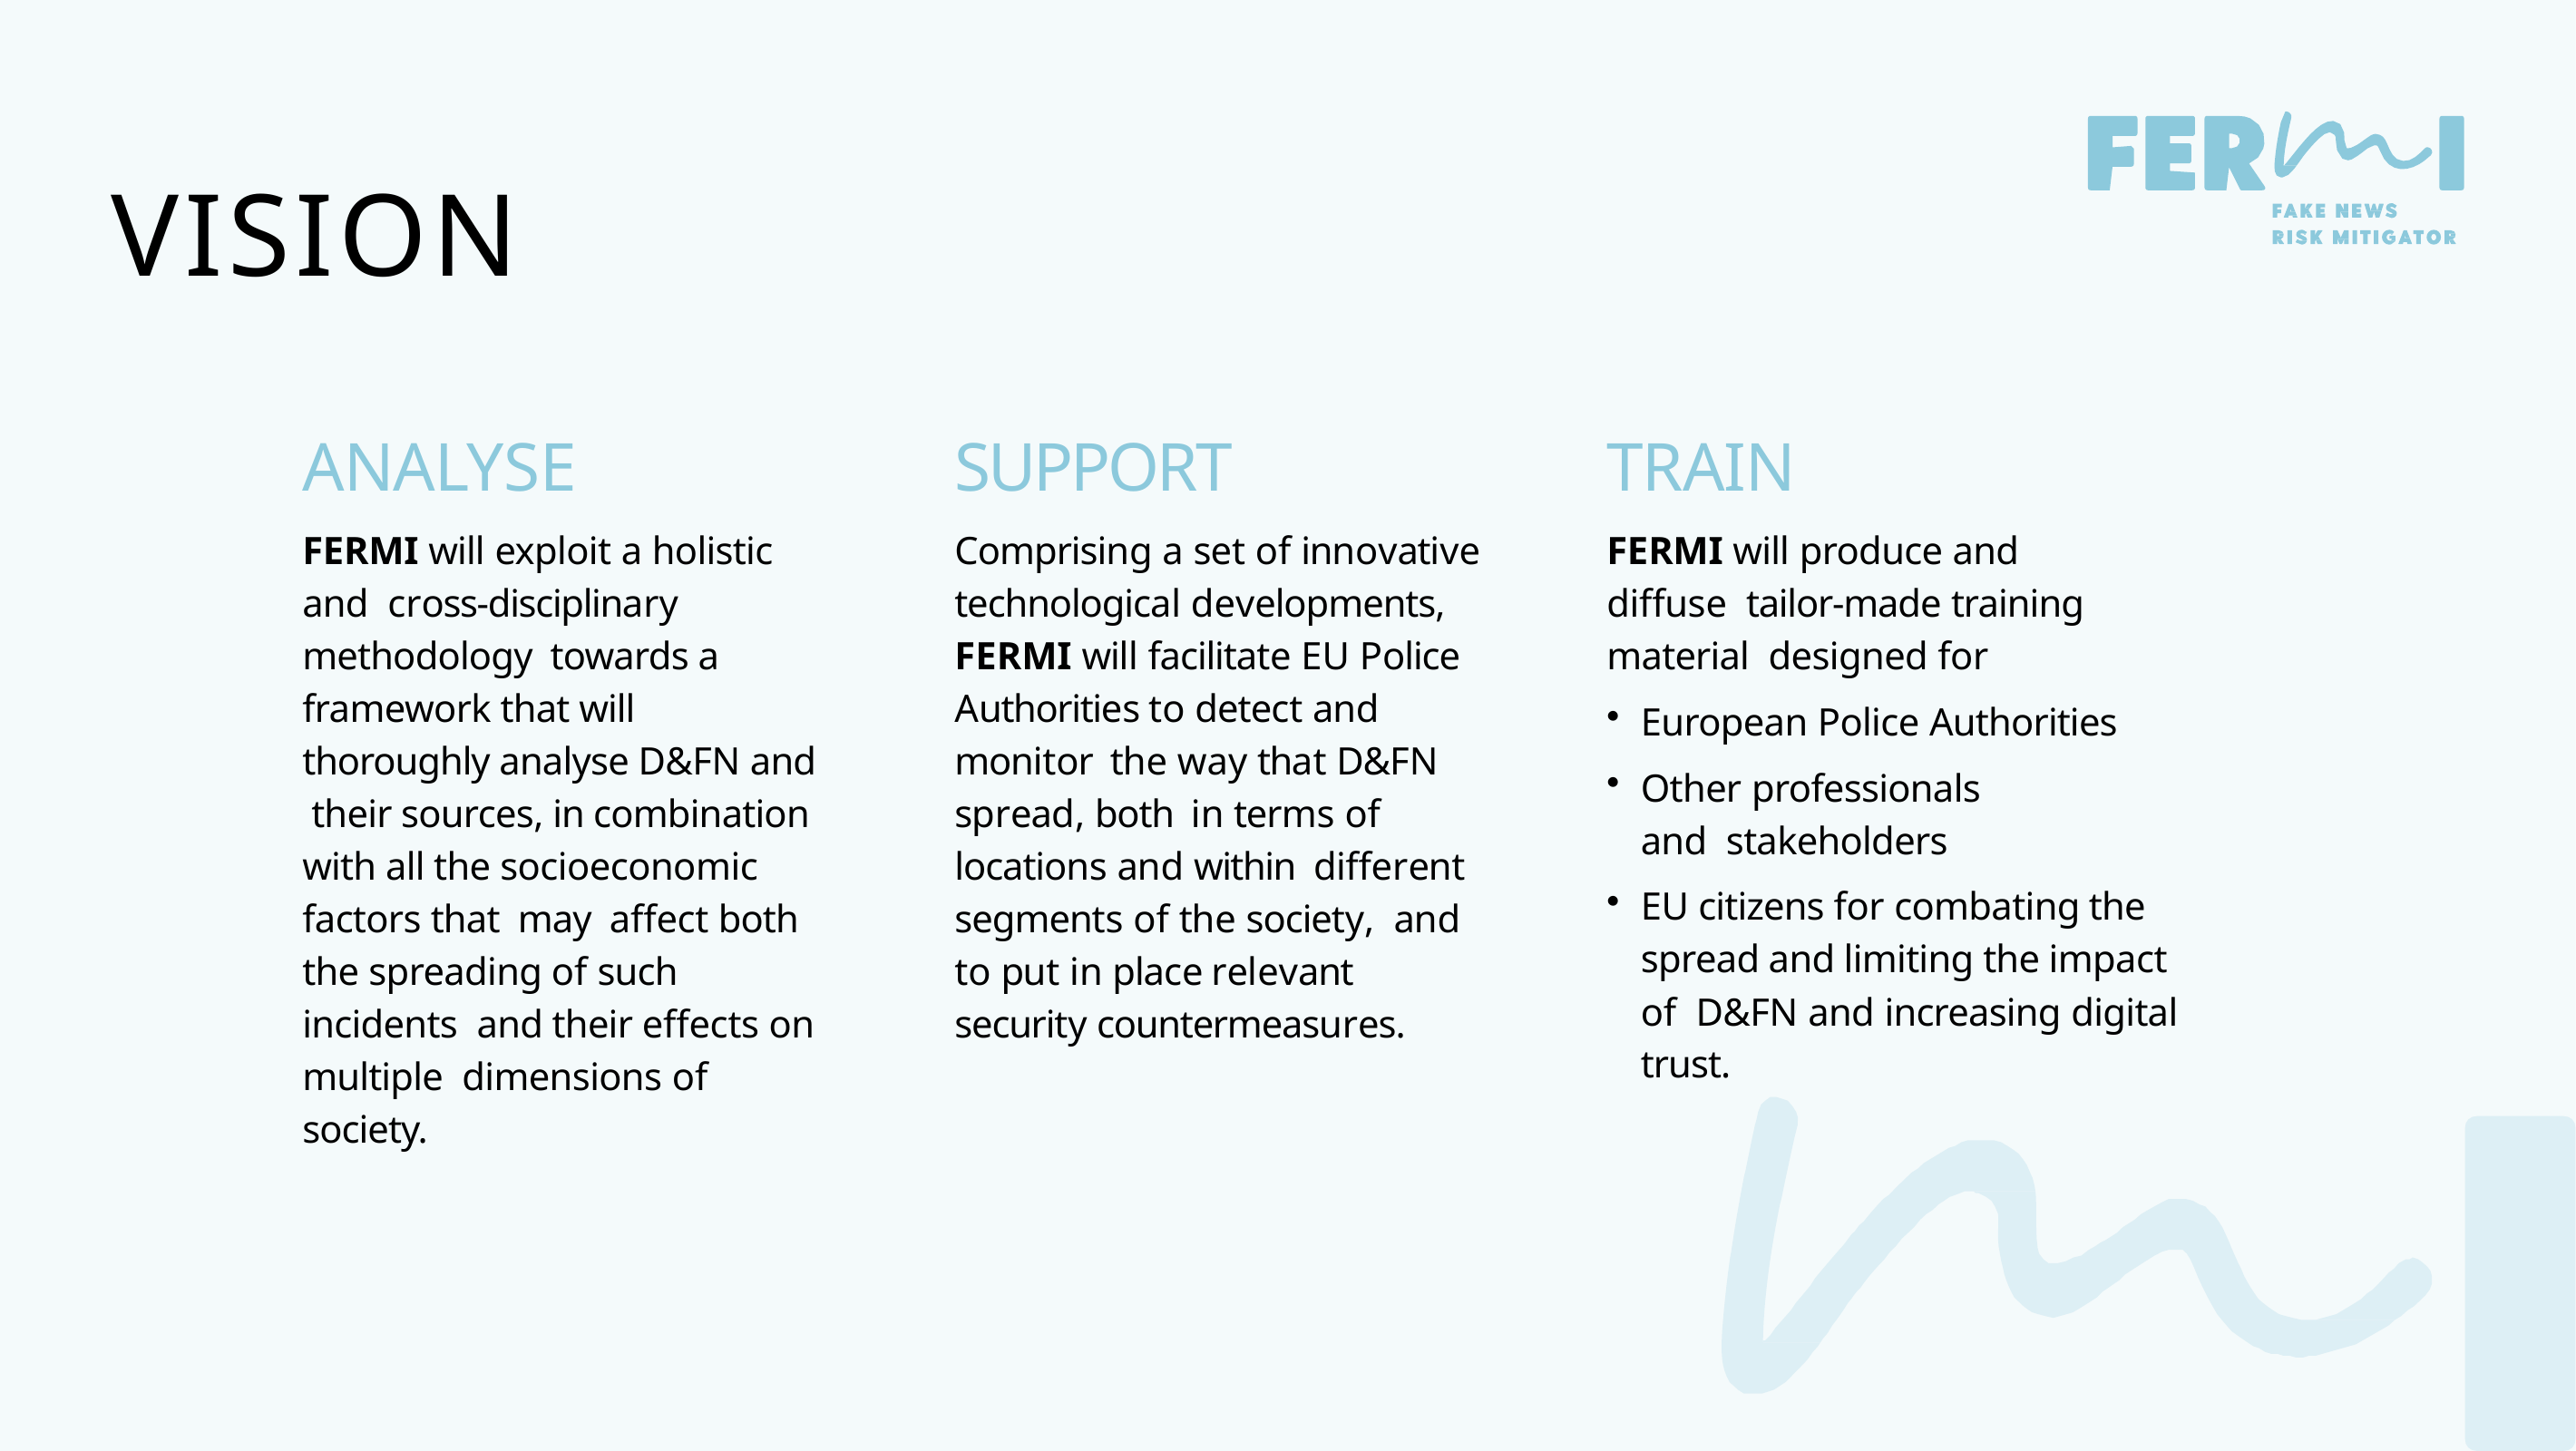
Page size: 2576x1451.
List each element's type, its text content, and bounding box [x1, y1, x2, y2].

text_box [2310, 229, 2323, 245]
text_box ANALYSE FERMI will exploit a holistic and cross-disciplinary methodology towards a framework that will thoroughly analyse D&FN and their sources, in combination with all the socioeconomic factors that may affect both the spreading of such incidents and their effects on multiple dimensions of society. [300, 381, 823, 1152]
text_box [2360, 229, 2371, 245]
text_box [2382, 229, 2395, 245]
text_box [2272, 229, 2285, 245]
title VISION [109, 161, 551, 405]
text_box TRAIN FERMI will produce and diffuse tailor-made training material designed for European Police Authorities Other professionals and stakeholders EU citizens for combating the spread and limiting the impact of D&FN and increasing digital trust. [1605, 381, 2191, 1086]
text_box [2398, 229, 2413, 245]
text_box [2352, 203, 2362, 218]
text_box [2287, 229, 2292, 245]
text_box [2145, 115, 2195, 190]
text_box SUPPORT Comprising a set of innovative technological developments, FERMI will facilitate EU Police Authorities to detect and monitor the way that D&FN spread, both in terms of locations and within different segments of the society, and to put in place relevant security countermeasures. [952, 381, 1492, 1047]
text_box [2374, 229, 2379, 245]
text_box [2413, 229, 2425, 245]
text_box [2274, 111, 2433, 178]
text_box [2336, 203, 2348, 218]
text_box [2364, 203, 2384, 218]
text_box [2316, 203, 2326, 218]
text_box [2300, 203, 2313, 218]
text_box [2087, 115, 2138, 190]
text_box [2333, 229, 2349, 245]
text_box [2444, 229, 2456, 245]
text_box [2295, 229, 2308, 245]
text_box [2439, 115, 2464, 190]
text_box [2283, 203, 2298, 218]
text_box [2352, 229, 2357, 245]
text_box [2426, 229, 2442, 245]
text_box [2385, 203, 2397, 219]
text_box [2204, 115, 2266, 190]
text_box [2272, 203, 2282, 218]
